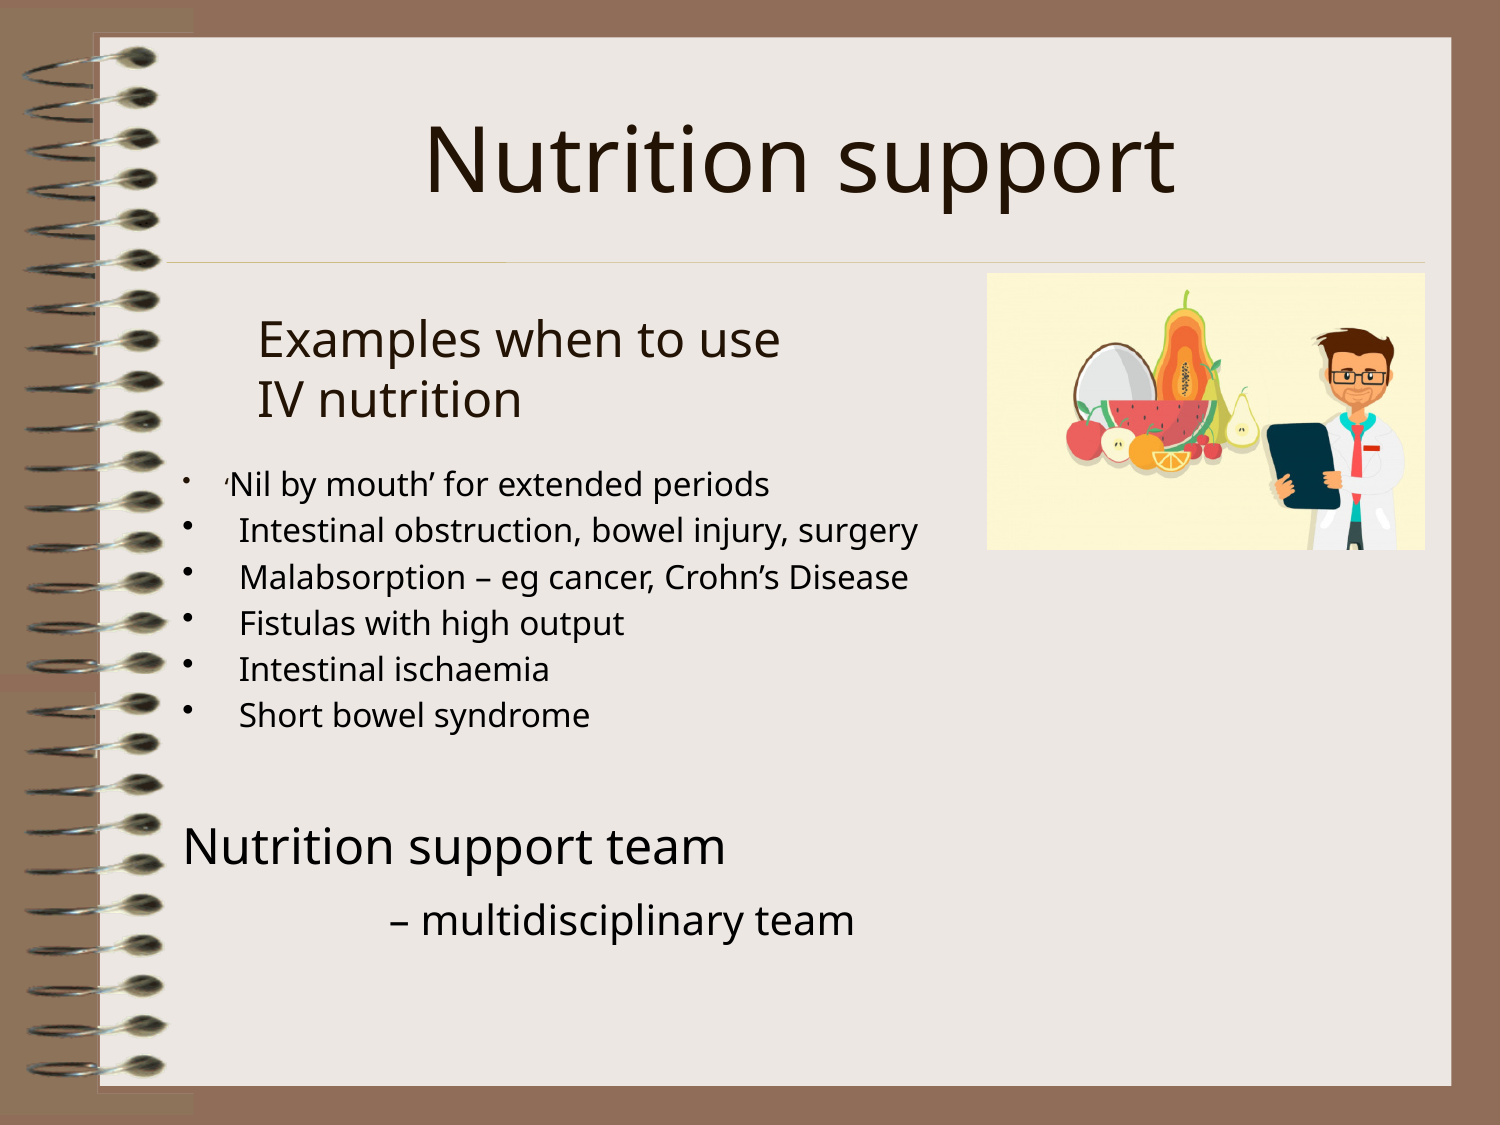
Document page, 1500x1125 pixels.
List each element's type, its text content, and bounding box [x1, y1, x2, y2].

picture [987, 273, 1426, 551]
picture [0, 8, 194, 674]
title Nutrition support [174, 61, 1426, 251]
picture [0, 692, 194, 1115]
list Examples when to use IV nutrition ‘Nil by mouth’ for extended periods Intestinal obstruction, bowel injury, surgery Malabsorption – eg cancer, Crohn’s Disease Fistulas with high output Intestinal ischaemia Short bowel syndrome Nutrition support team – multidisciplinary team [174, 299, 1488, 976]
